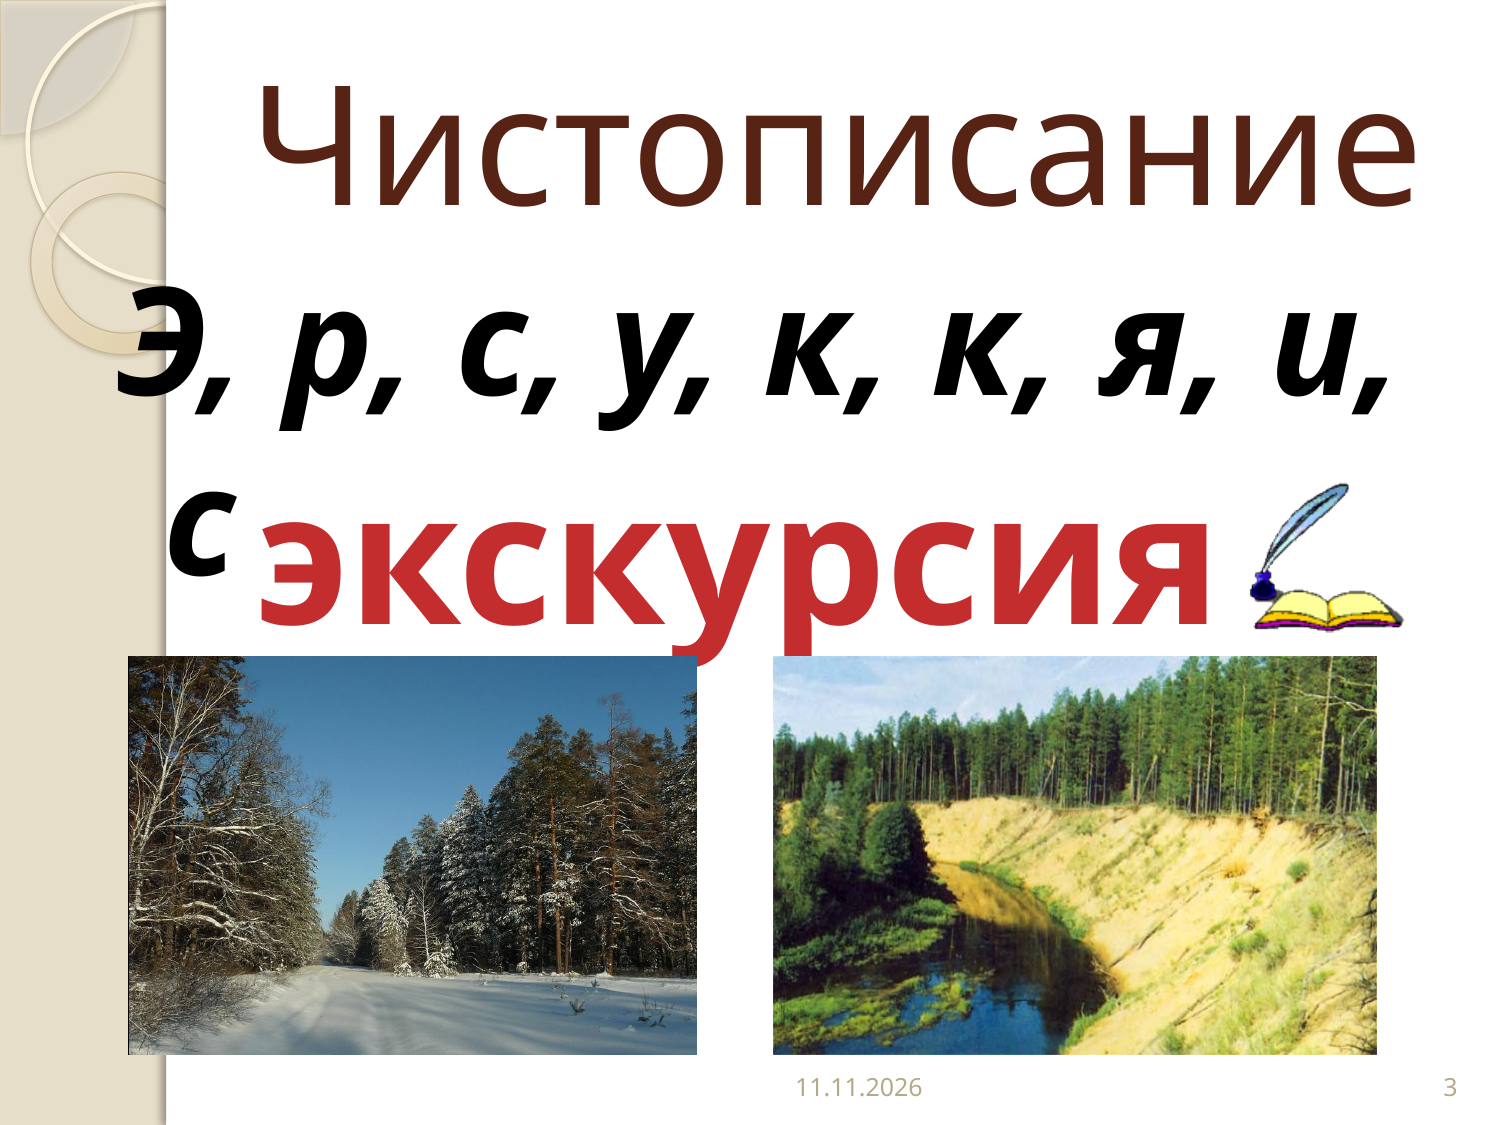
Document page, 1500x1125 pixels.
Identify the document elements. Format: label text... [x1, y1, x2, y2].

picture [1230, 456, 1419, 634]
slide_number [587, 1034, 938, 1113]
title Чистописание [235, 45, 1466, 233]
picture [128, 656, 697, 1055]
slide_number 3 [1413, 1034, 1488, 1113]
picture [773, 656, 1377, 1055]
text_box экскурсия [175, 433, 1301, 669]
list Э, р, с, у, к, к, я, и, с [88, 237, 1466, 1025]
